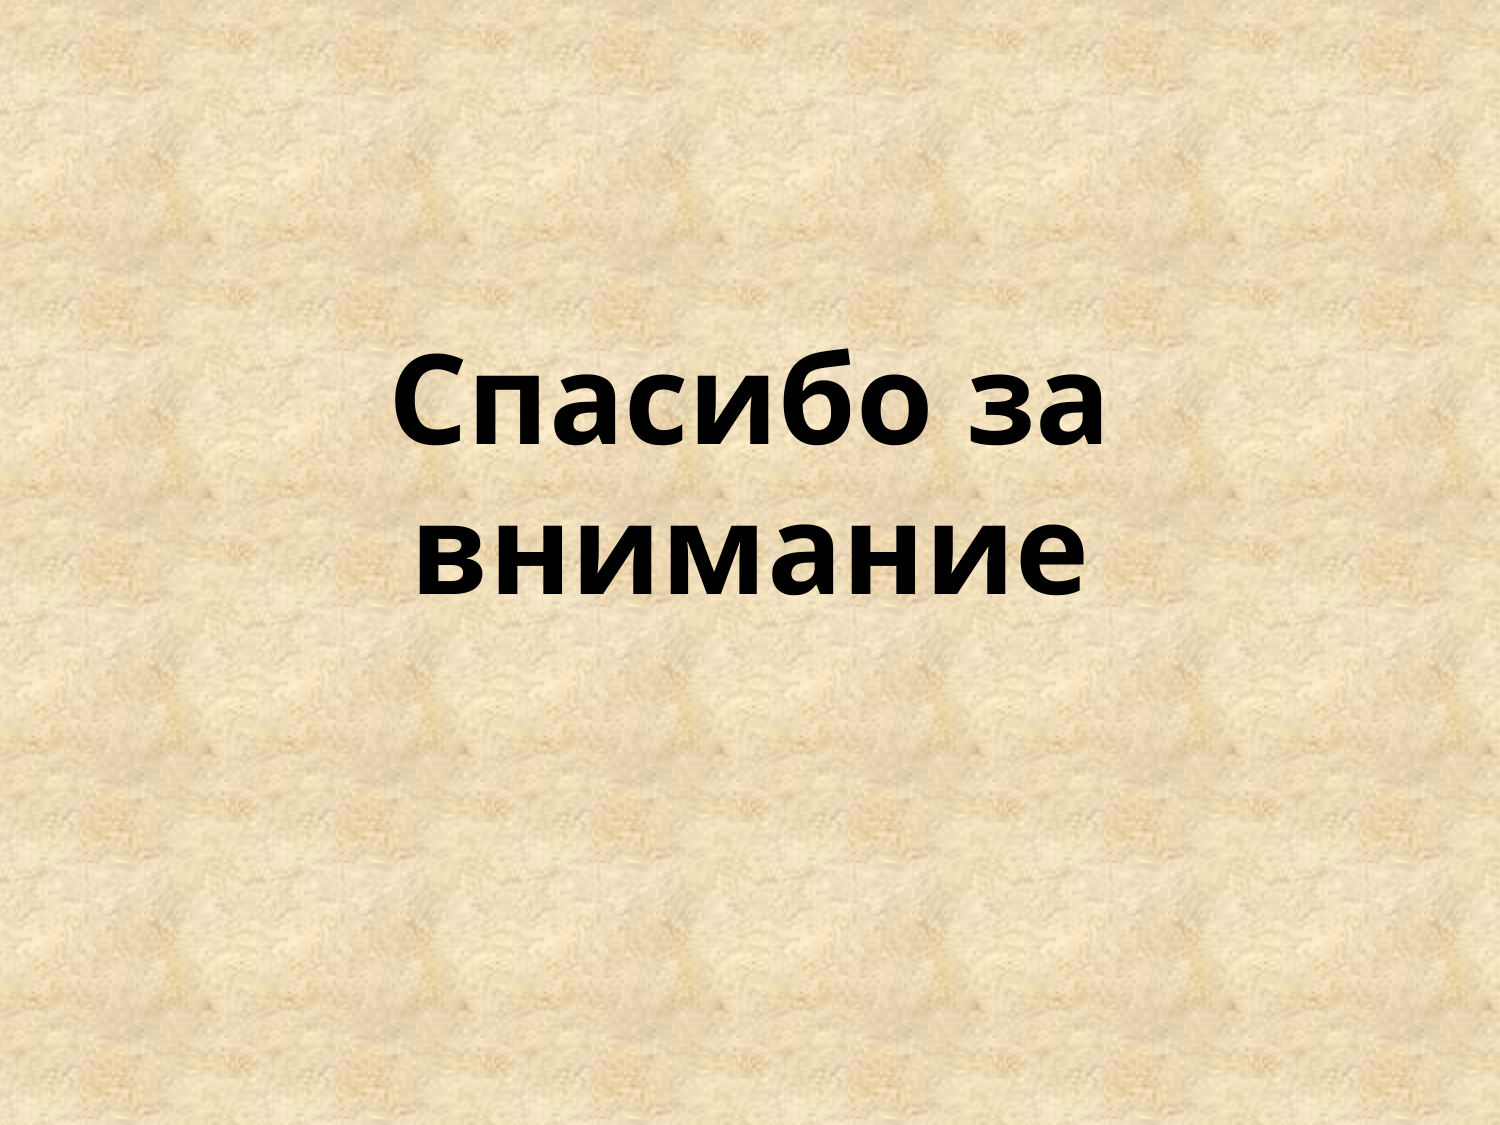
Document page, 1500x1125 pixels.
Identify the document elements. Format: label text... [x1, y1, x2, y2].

picture [0, 0, 1500, 1125]
text_box Спасибо за внимание [112, 349, 1388, 591]
